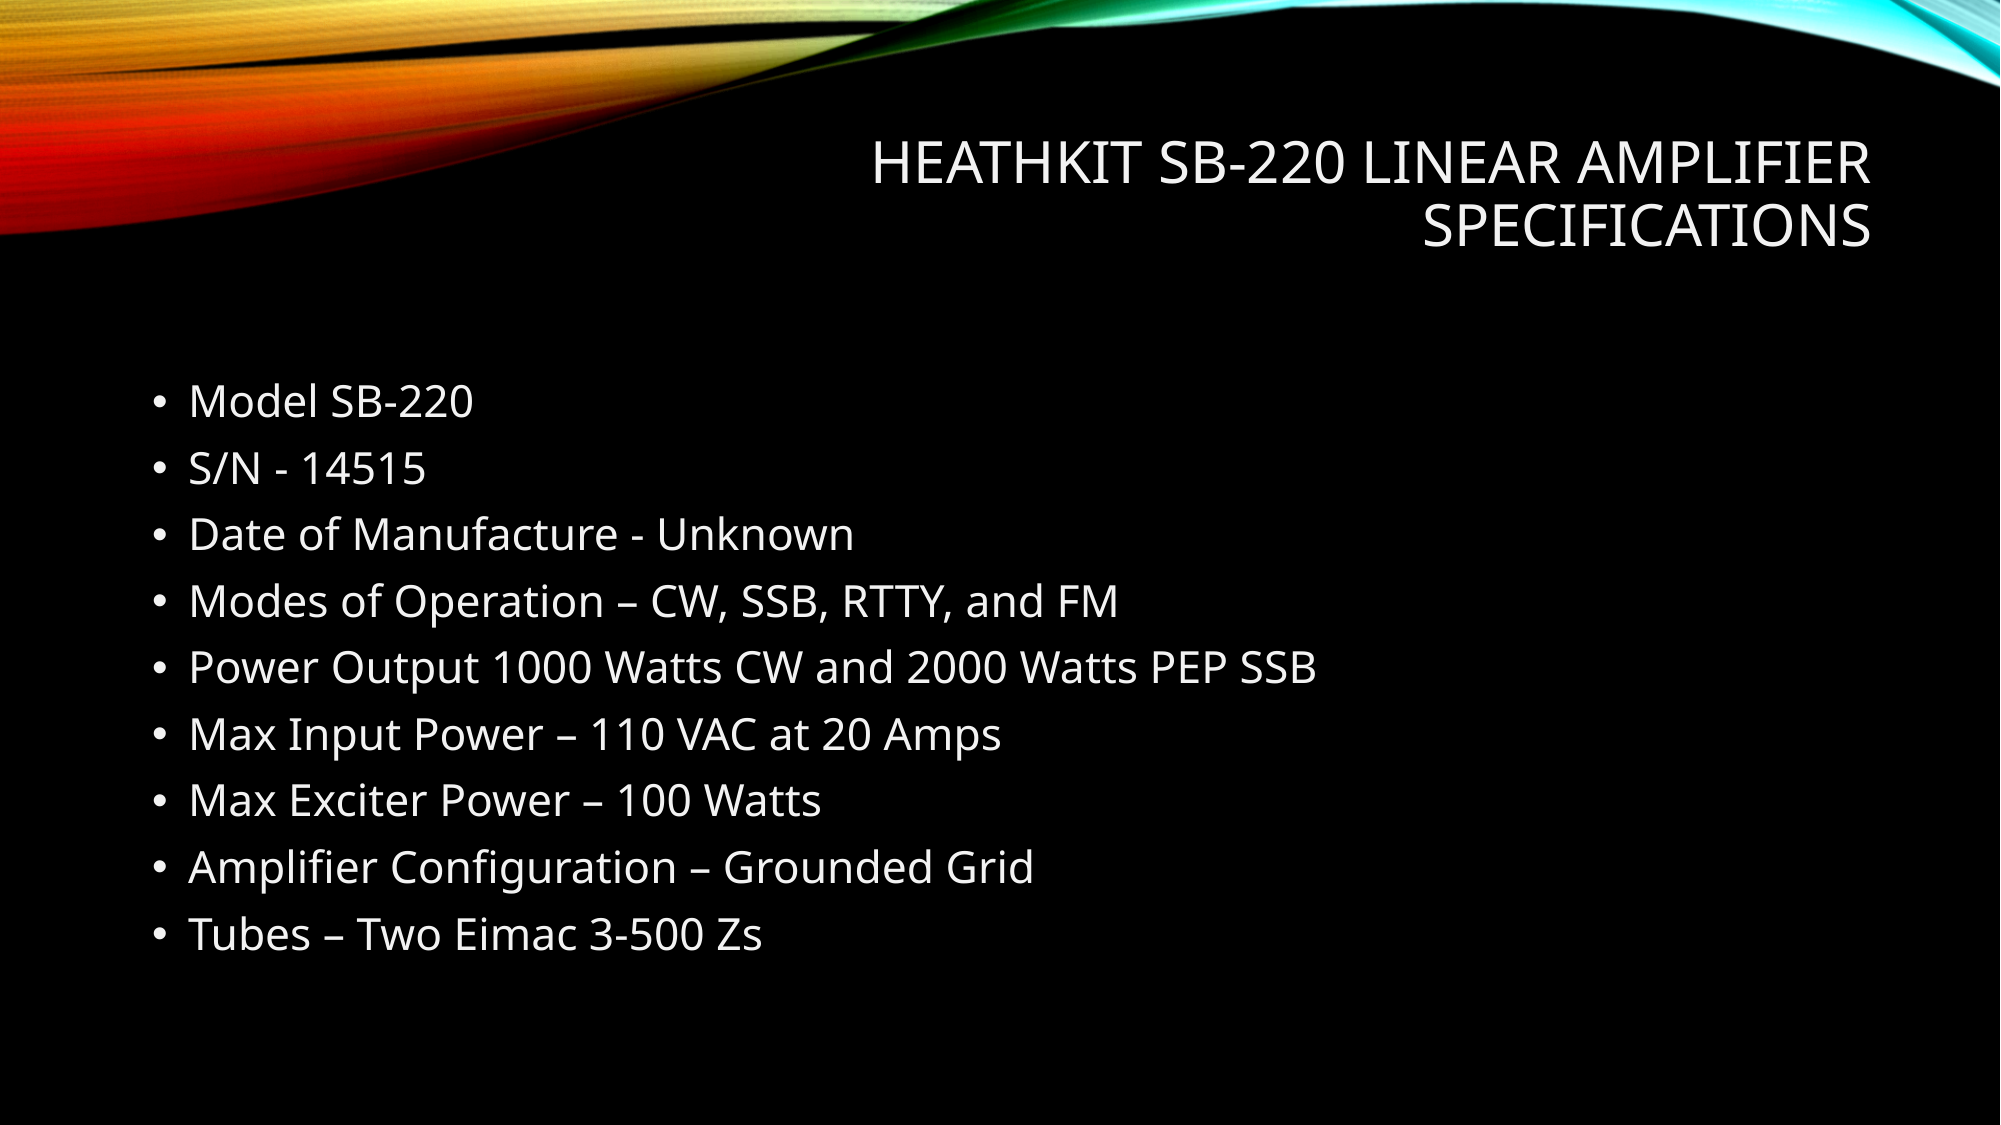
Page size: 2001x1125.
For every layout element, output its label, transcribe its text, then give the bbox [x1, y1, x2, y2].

text_box [137, 103, 1863, 321]
title Heathkit SB-220 Linear Amplifier Specifications [474, 125, 1888, 338]
picture [0, 0, 2000, 237]
text_box Model SB-220 S/N - 14515 Date of Manufacture - Unknown Modes of Operation – CW, SSB, RTTY, and FM Power Output 1000 Watts CW and 2000 Watts PEP SSB Max Input Power – 110 VAC at 20 Amps Max Exciter Power – 100 Watts Amplifier Configuration – Grounded Grid Tubes – Two Eimac 3-500 Zs [137, 372, 1863, 973]
